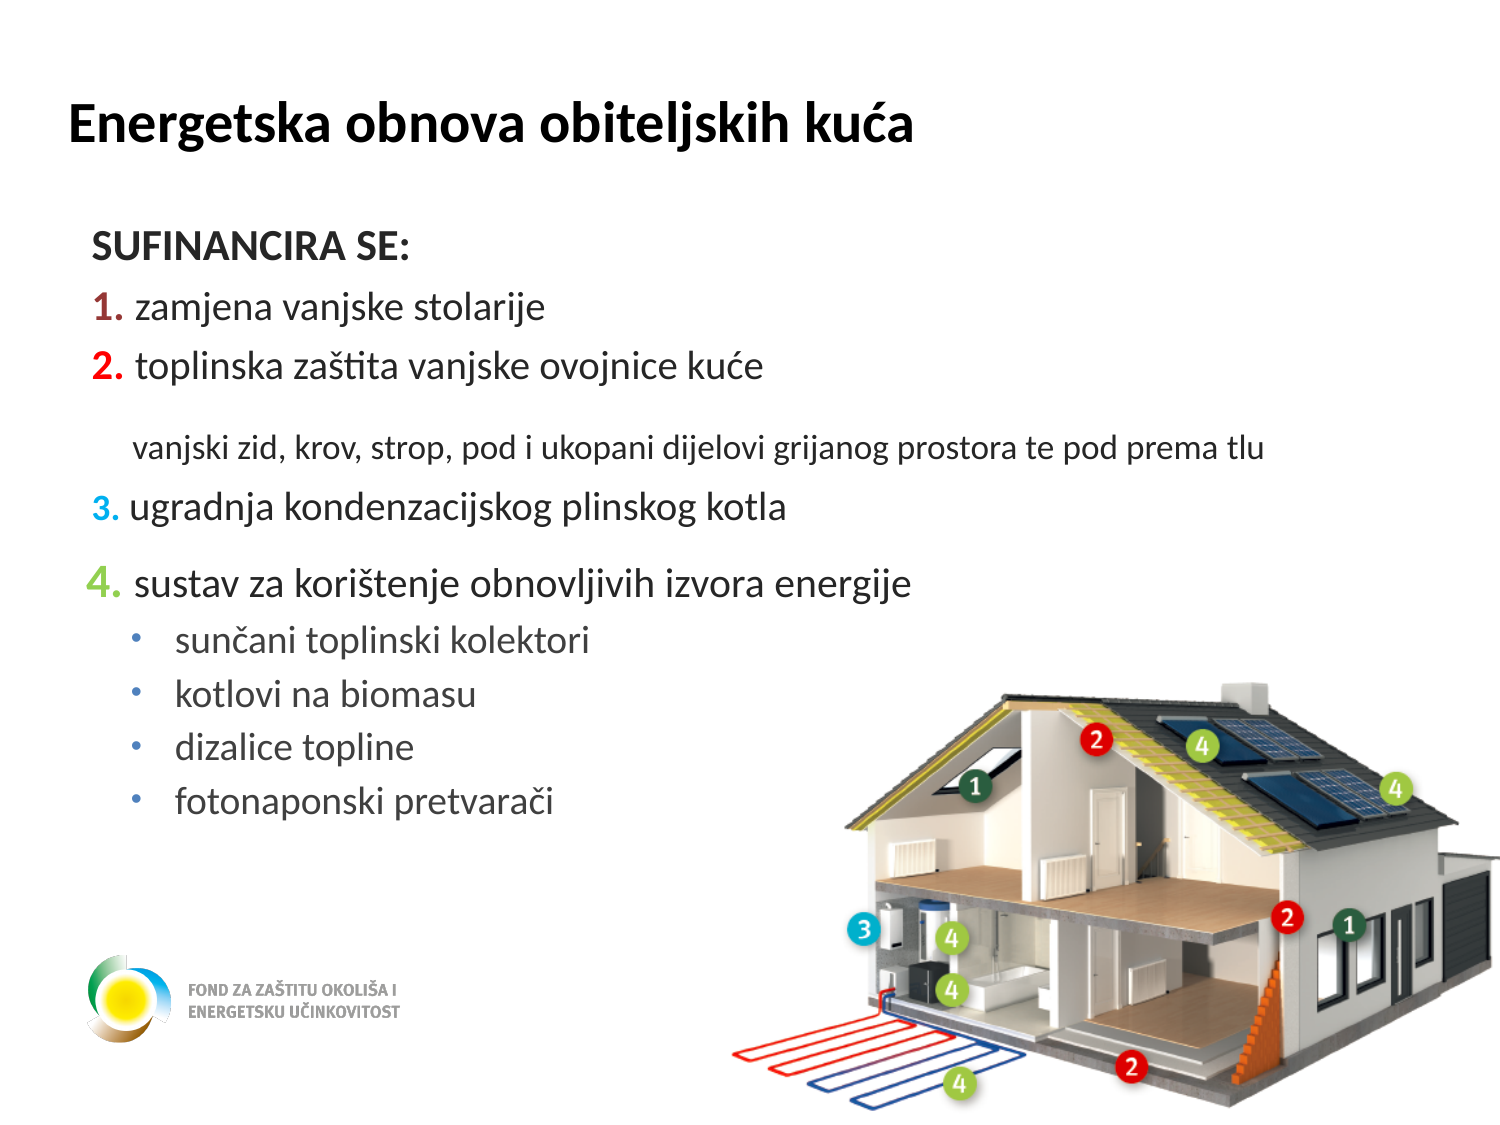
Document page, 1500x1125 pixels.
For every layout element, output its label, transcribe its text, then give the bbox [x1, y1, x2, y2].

text_box 4. sustav za korištenje obnovljivih izvora energije sunčani toplinski kolektori kotlovi na biomasu dizalice topline fotonaponski pretvarači [71, 542, 1170, 980]
text_box SUFINANCIRA SE: 1. zamjena vanjske stolarije 2. toplinska zaštita vanjske ovojnice kuće vanjski zid, krov, strop, pod i ukopani dijelovi grijanog prostora te pod prema tlu 3. ugradnja kondenzacijskog plinskog kotla [76, 208, 1459, 587]
picture [731, 668, 1500, 1125]
text_box Energetska obnova obiteljskih kuća [53, 41, 1459, 197]
picture [87, 955, 426, 1044]
